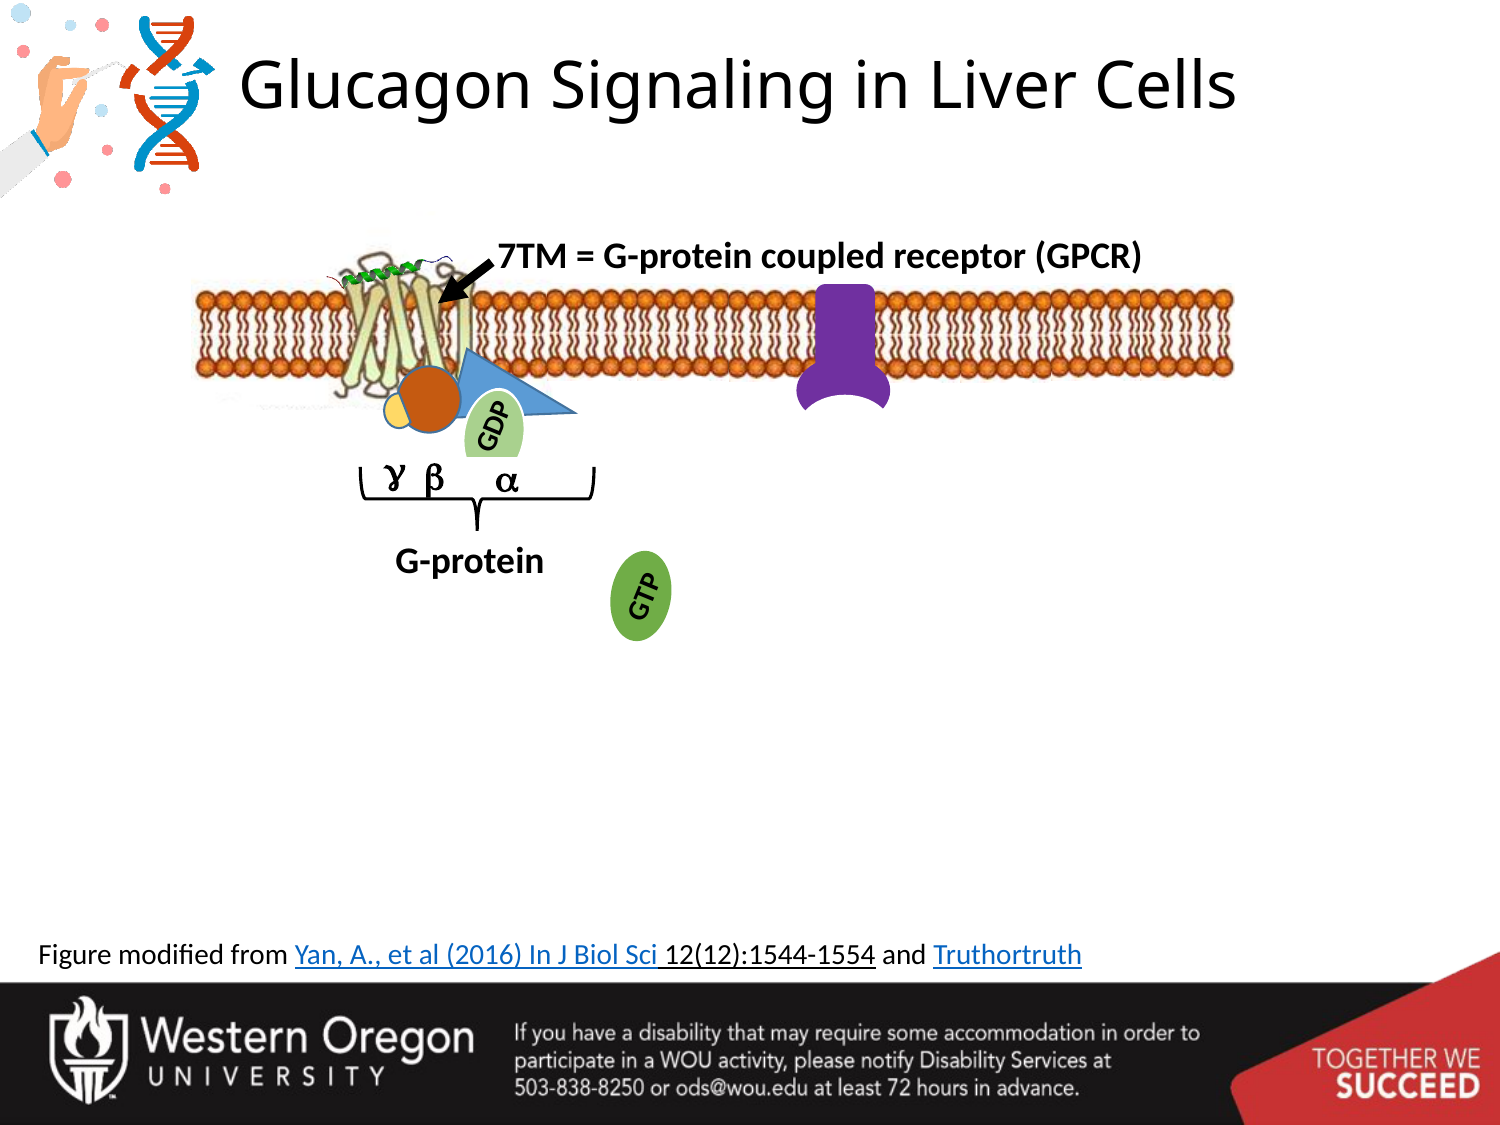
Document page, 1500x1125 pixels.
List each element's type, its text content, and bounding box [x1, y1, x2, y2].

picture [892, 283, 1235, 383]
text_box Figure modified from Yan, A., et al (2016) In J Biol Sci 12(12):1544-1554 and Truthortruth [23, 928, 1098, 978]
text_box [360, 438, 595, 589]
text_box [610, 548, 671, 642]
text_box Glucagon Signaling in Liver Cells [224, 23, 1407, 151]
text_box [437, 262, 492, 304]
text_box 7TM = G-protein coupled receptor (GPCR) [553, 223, 1159, 284]
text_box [384, 361, 569, 438]
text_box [796, 283, 892, 463]
picture [0, 946, 1500, 1125]
picture [191, 211, 796, 411]
picture [0, 3, 215, 198]
